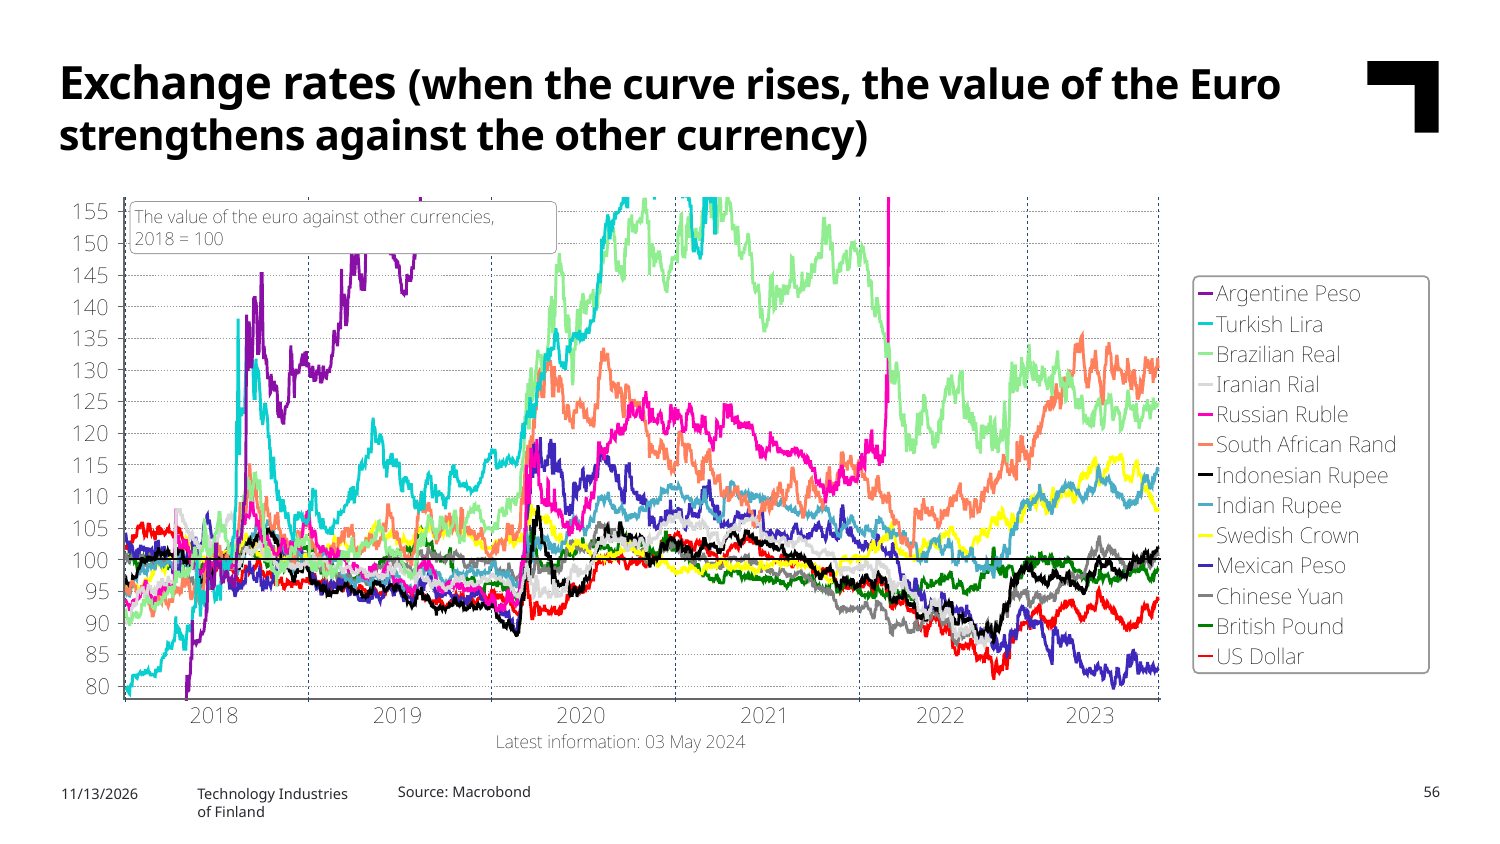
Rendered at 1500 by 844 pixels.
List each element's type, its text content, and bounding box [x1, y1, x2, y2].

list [63, 189, 1438, 766]
slide_number 56 [1313, 775, 1456, 803]
list Source: Macrobond [382, 775, 871, 803]
footer Technology Industries of Finland [182, 777, 453, 805]
list Exchange rates (when the curve rises, the value of the Euro strengthens against the other currency) [41, 46, 1356, 177]
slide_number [46, 777, 182, 805]
